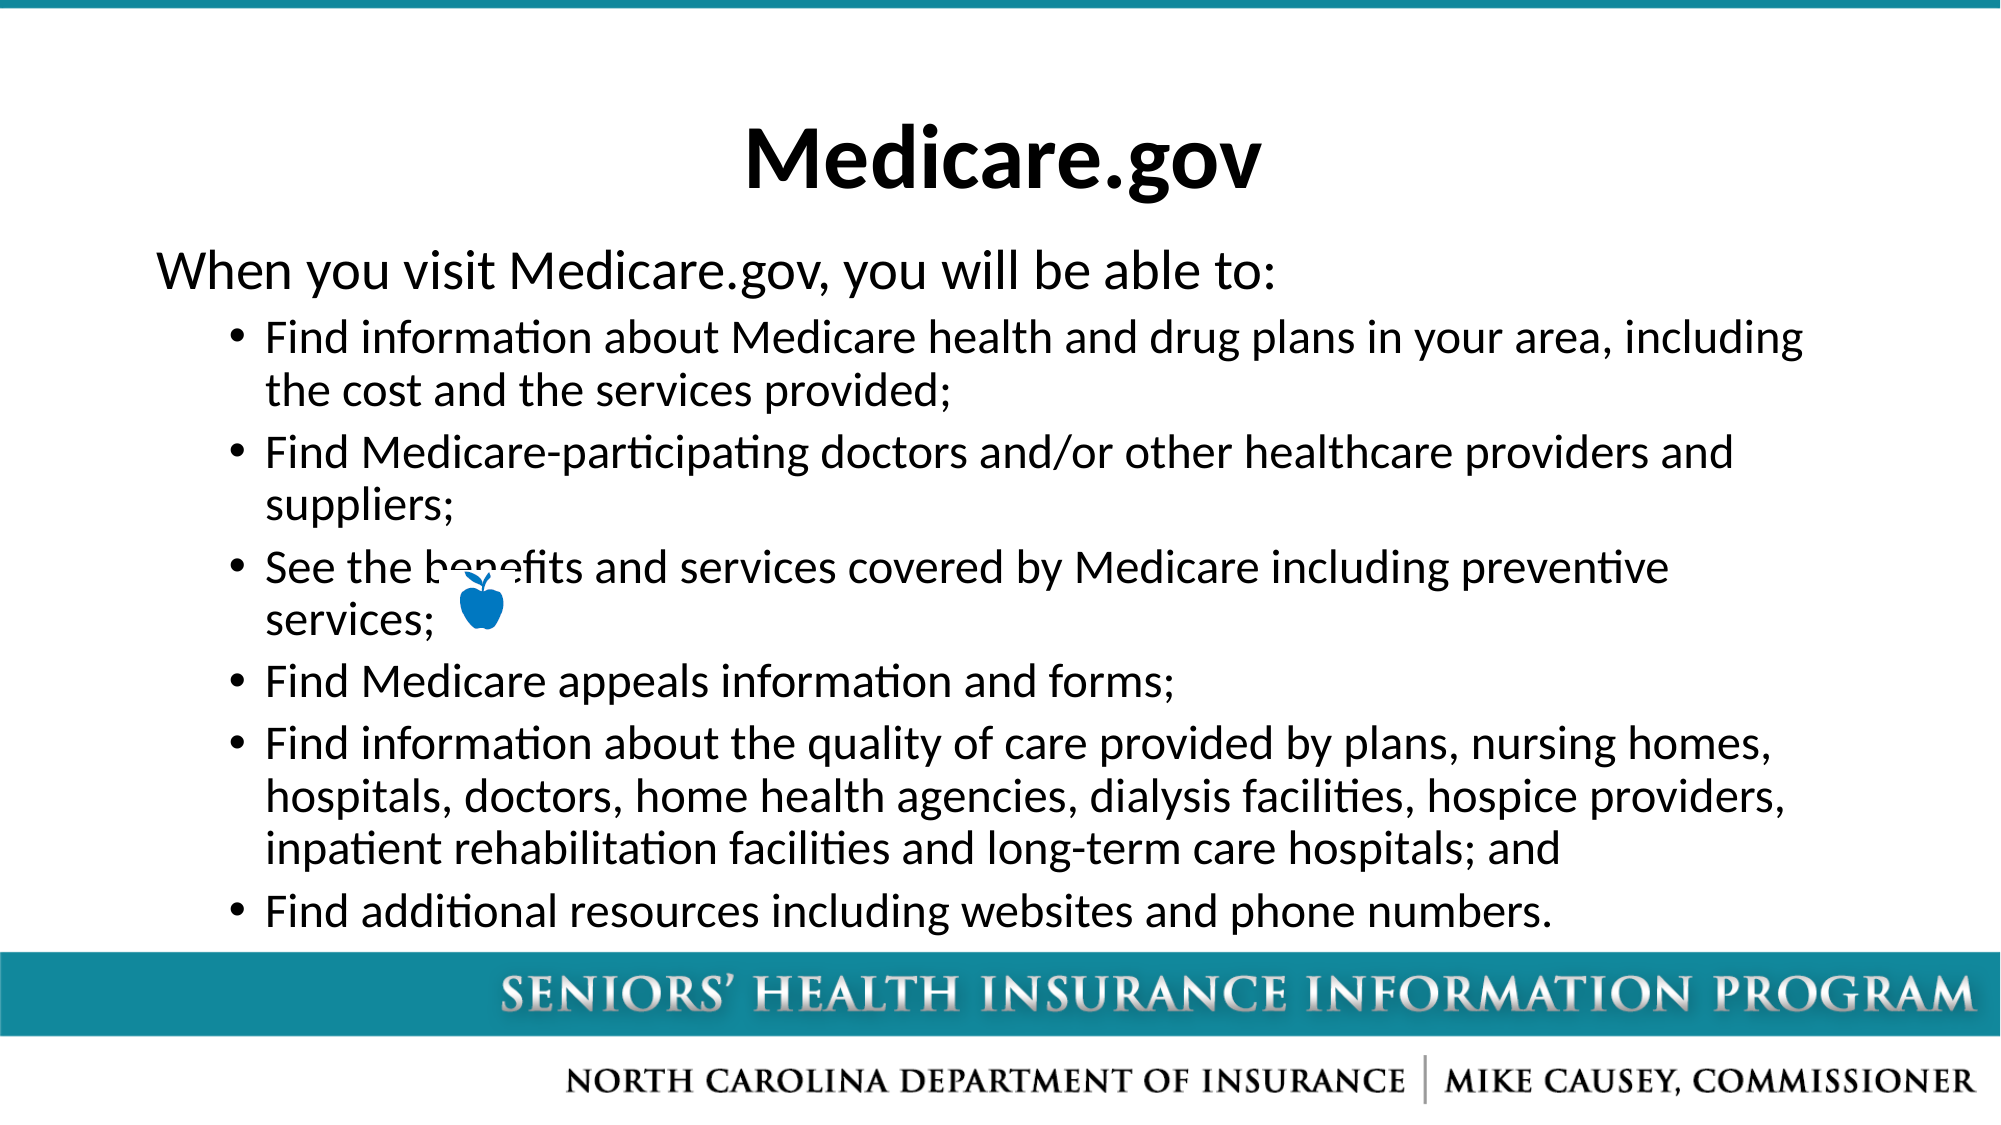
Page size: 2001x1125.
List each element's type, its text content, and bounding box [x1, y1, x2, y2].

picture [0, 0, 2001, 1125]
title Medicare.gov [42, 50, 1966, 268]
list When you visit Medicare.gov, you will be able to: Find information about Medicare health and drug plans in your area, including the cost and the services provided; Find Medicare-participating doctors and/or other healthcare providers and suppliers; See the benefits and services covered by Medicare including preventive services; Find Medicare appeals information and forms; Find information about the quality of care provided by plans, nursing homes, hospitals, doctors, home health agencies, dialysis facilities, hospice providers, inpatient rehabilitation facilities and long-term care hospitals; and Find additional resources including websites and phone numbers. [141, 233, 1867, 948]
